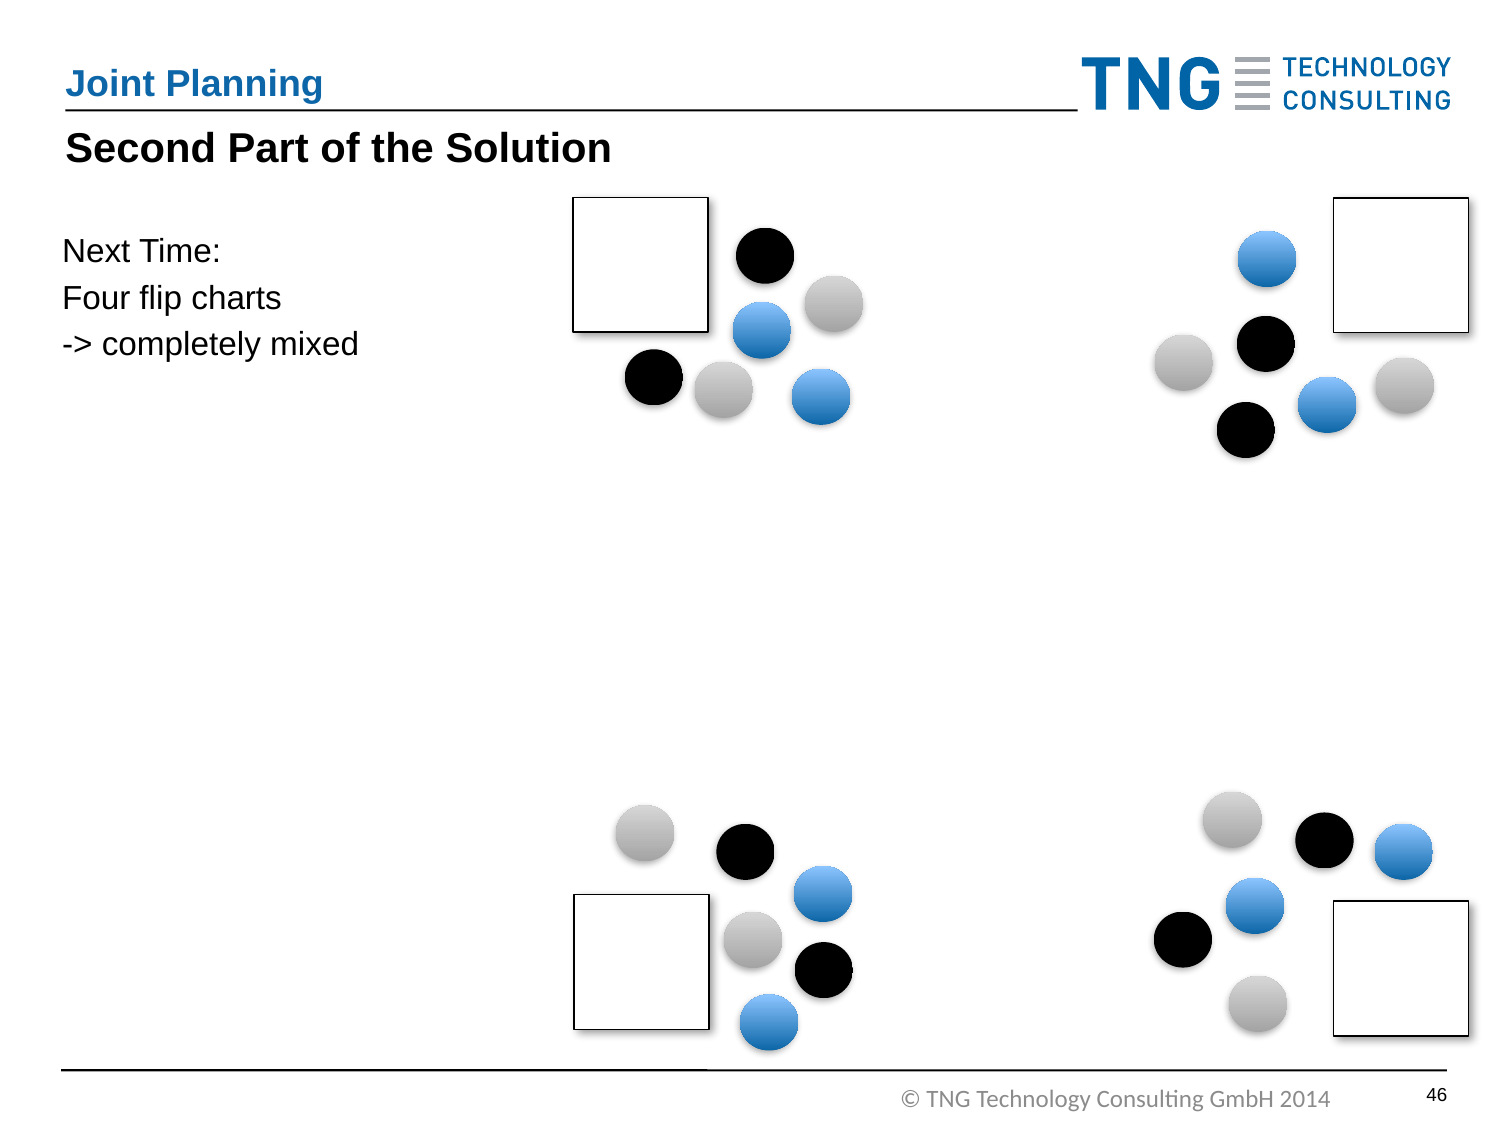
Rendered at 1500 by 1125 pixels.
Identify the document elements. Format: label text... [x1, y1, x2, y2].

text_box [1154, 334, 1213, 391]
text_box [1333, 197, 1469, 333]
text_box [694, 361, 753, 418]
slide_number 45 [1391, 1074, 1463, 1113]
text_box [793, 865, 853, 922]
text_box [794, 942, 853, 999]
text_box [1295, 812, 1354, 869]
text_box [1216, 401, 1276, 458]
list Next Time: Four flip charts -> completely mixed [61, 228, 1448, 367]
text_box [573, 197, 709, 333]
text_box [1375, 357, 1434, 414]
text_box [1298, 376, 1357, 433]
text_box [574, 894, 710, 1030]
text_box [1203, 791, 1262, 848]
text_box [805, 275, 864, 332]
text_box [735, 227, 795, 284]
text_box Joint Planning [65, 58, 1069, 104]
text_box [791, 368, 851, 425]
text_box [1229, 975, 1288, 1032]
title Second Part of the Solution [65, 120, 1082, 172]
text_box [1236, 315, 1296, 372]
text_box [1333, 900, 1469, 1036]
text_box [716, 823, 775, 880]
text_box [732, 302, 791, 359]
text_box [723, 912, 783, 969]
text_box [739, 994, 799, 1051]
text_box [624, 349, 684, 406]
text_box [1374, 823, 1433, 880]
text_box [1237, 231, 1297, 288]
text_box [1153, 911, 1213, 968]
text_box [1225, 877, 1285, 934]
text_box [615, 805, 675, 862]
